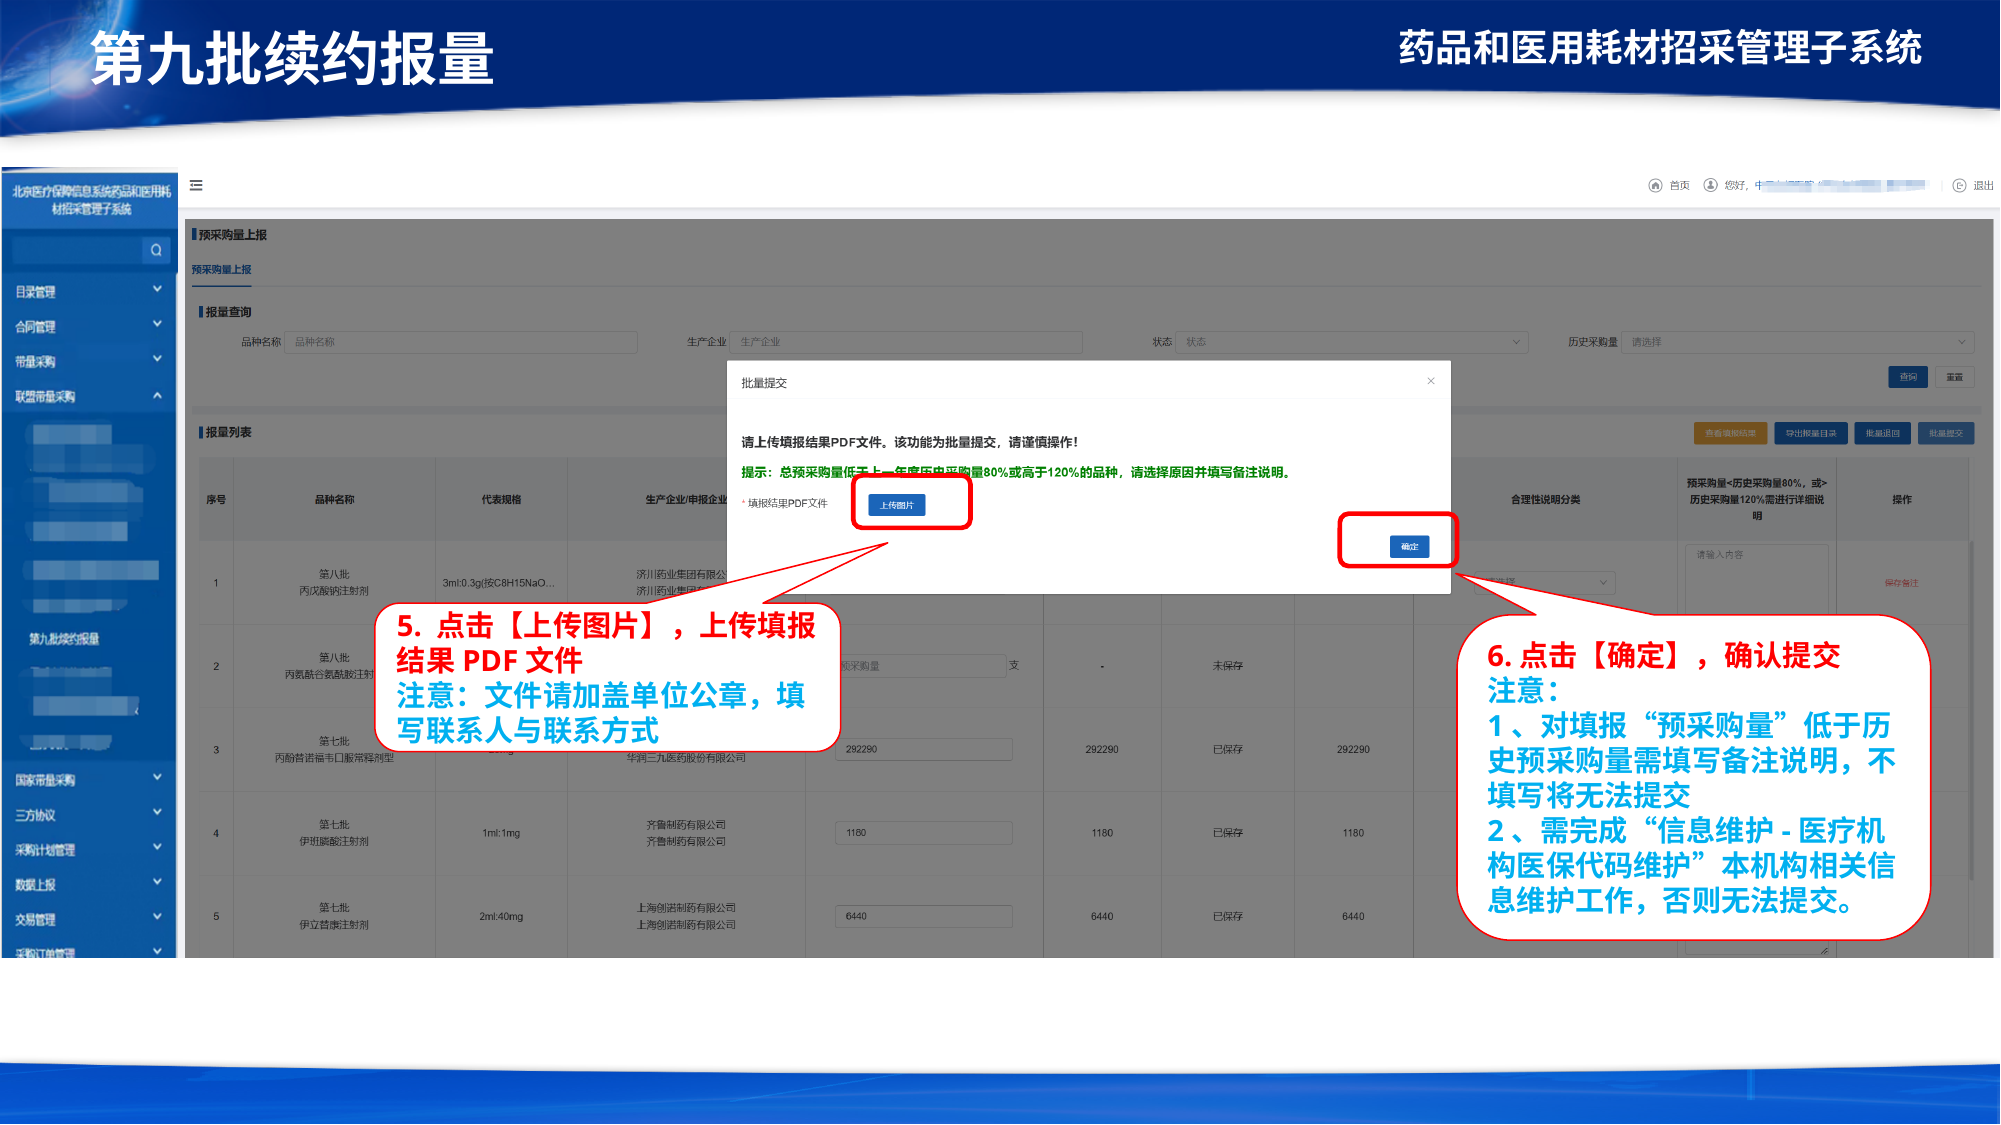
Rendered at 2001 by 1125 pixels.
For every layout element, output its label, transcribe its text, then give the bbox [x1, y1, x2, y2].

picture [0, 1055, 2000, 1124]
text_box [0, 167, 2000, 958]
title 第九批续约报量 [73, 22, 1135, 81]
picture [0, 0, 2000, 167]
